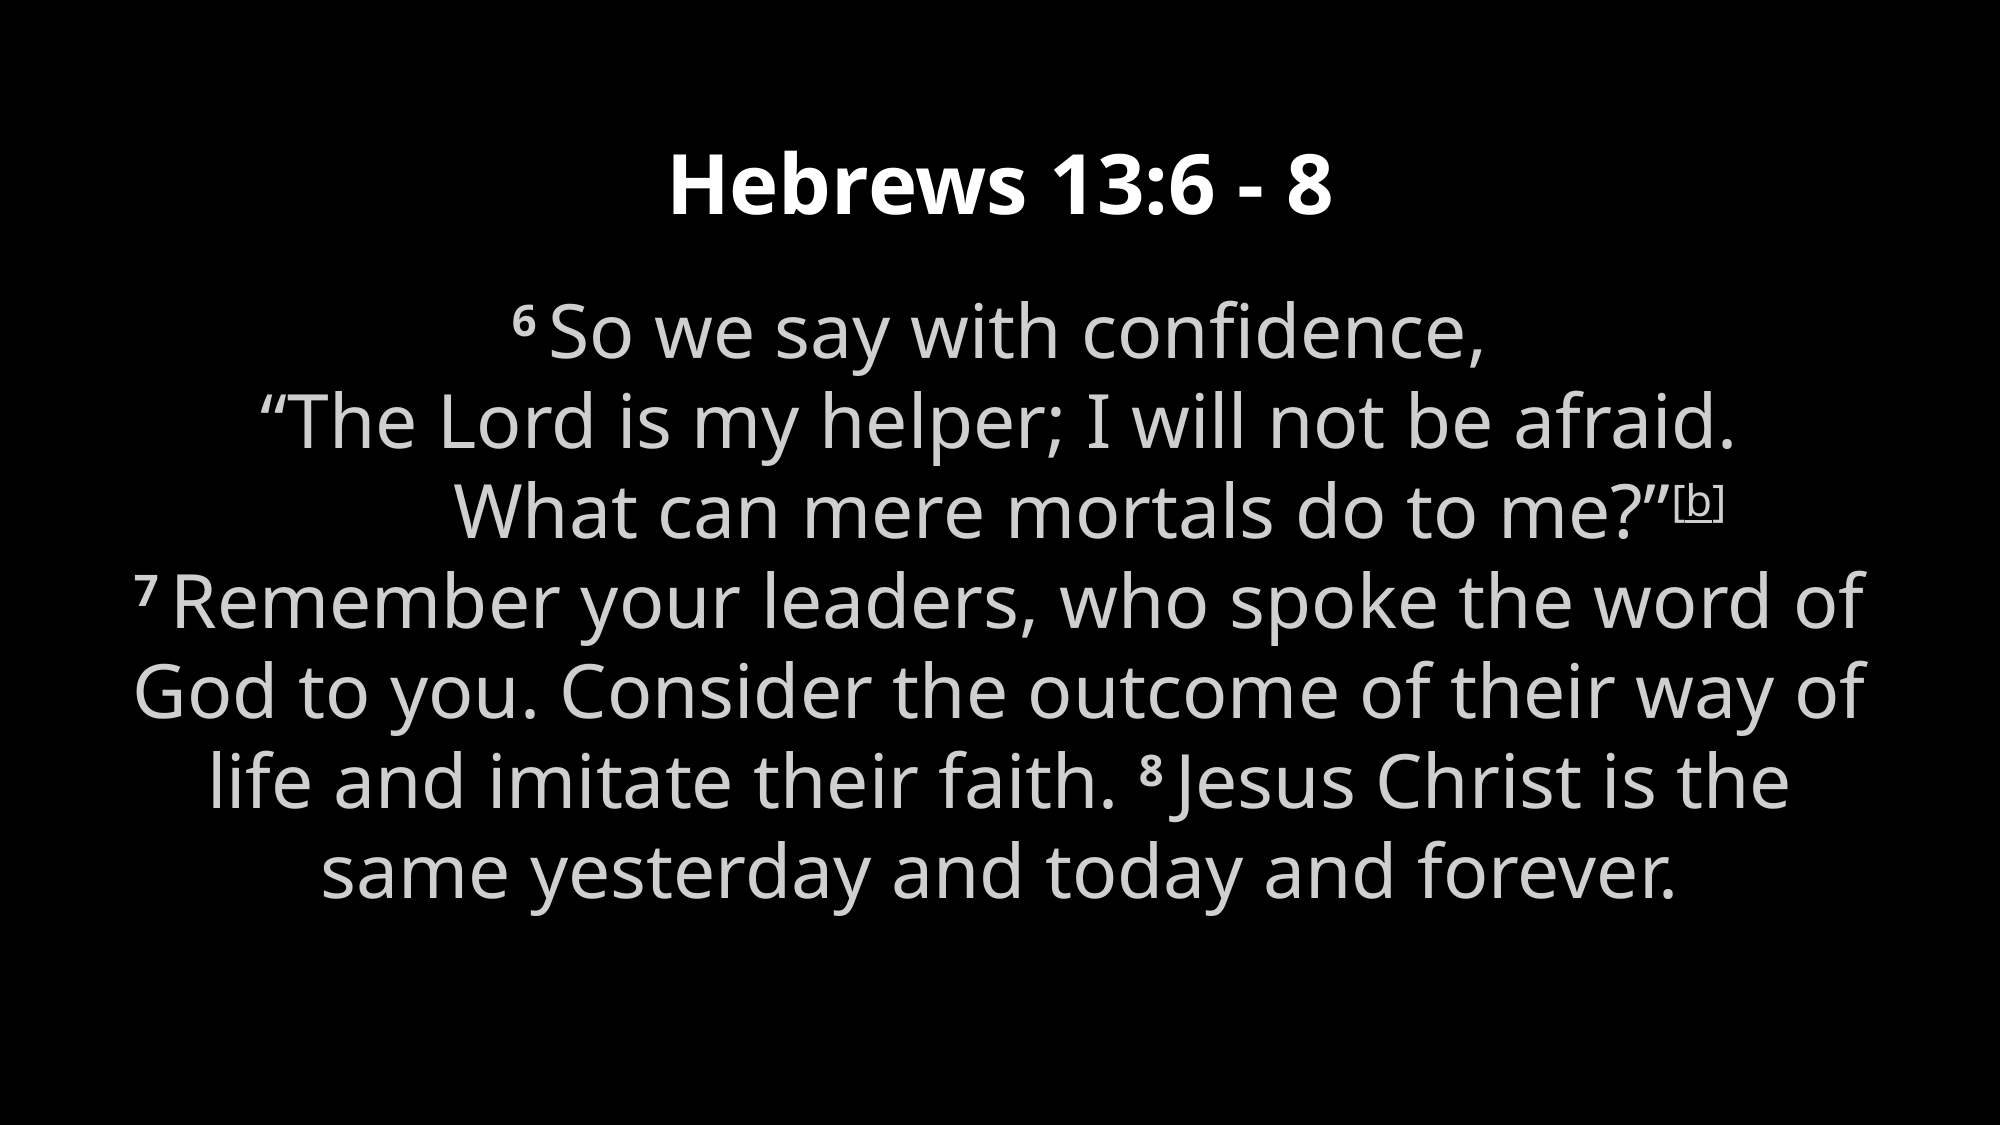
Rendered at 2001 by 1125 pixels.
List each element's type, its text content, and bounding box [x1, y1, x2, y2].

text_box Hebrews 13:6 - 8 [212, 123, 1788, 239]
text_box 6 So we say with confidence, “The Lord is my helper; I will not be afraid. What can mere mortals do to me?”[b] 7 Remember your leaders, who spoke the word of God to you. Consider the outcome of their way of life and imitate their faith. 8 Jesus Christ is the same yesterday and today and forever. [100, 276, 1900, 922]
